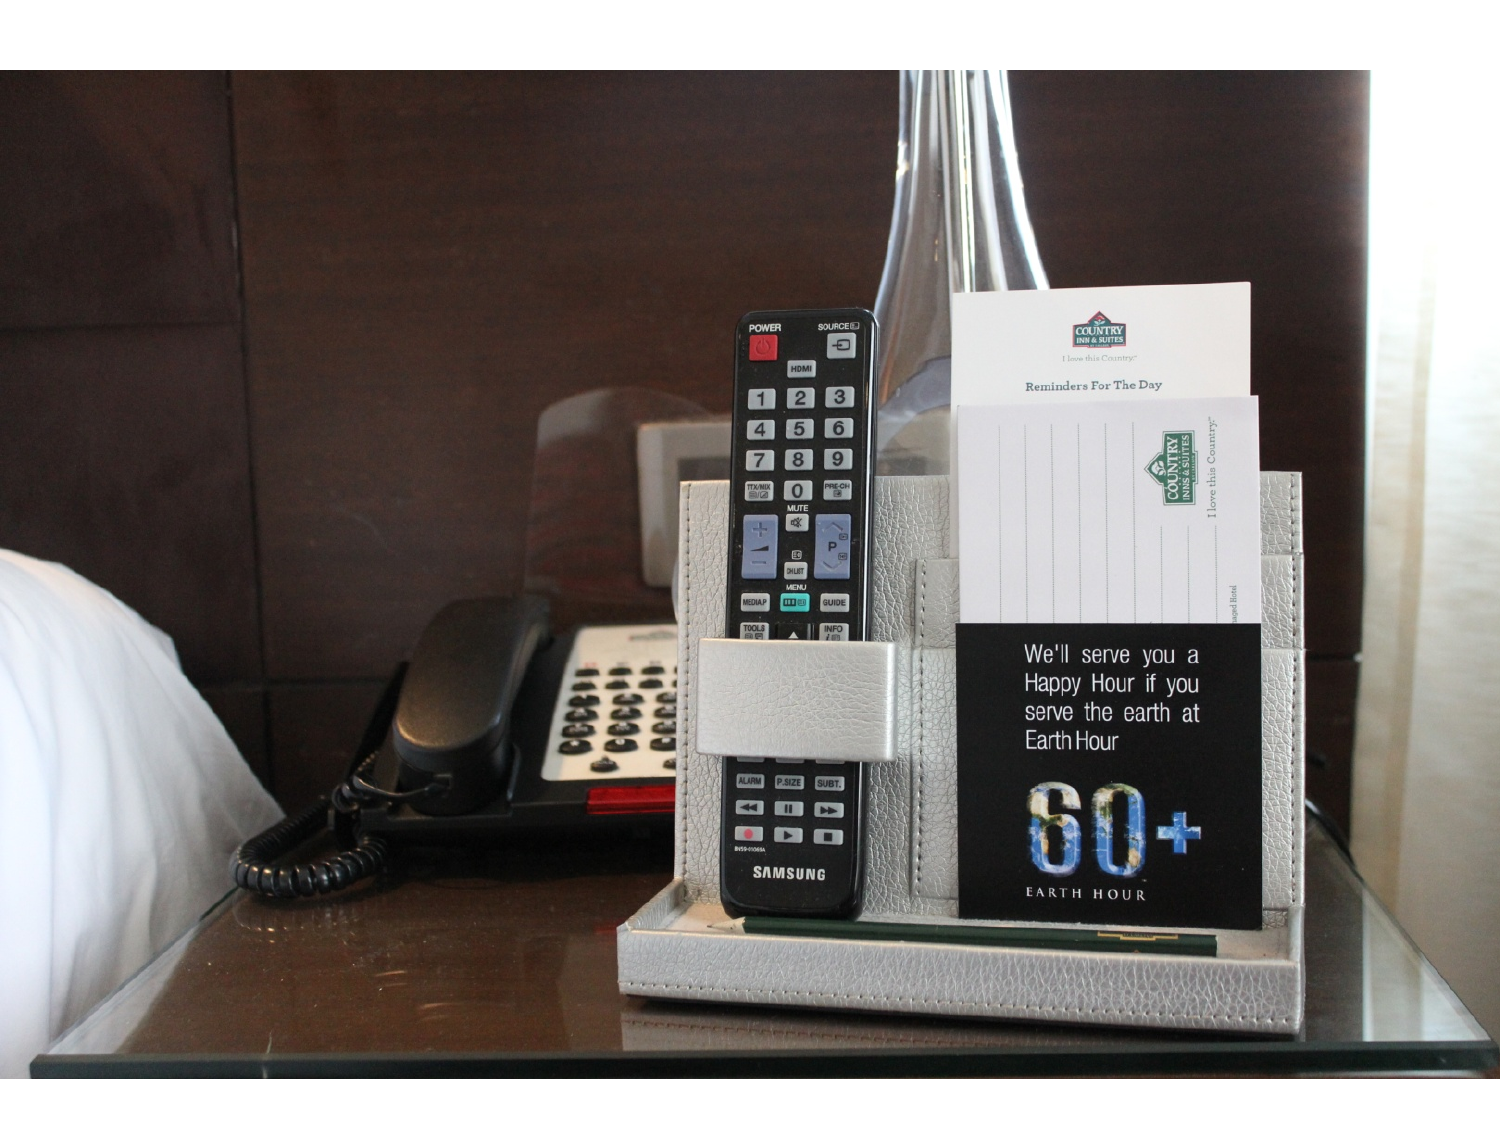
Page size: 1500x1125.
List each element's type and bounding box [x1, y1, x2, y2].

list [0, 70, 1500, 1079]
